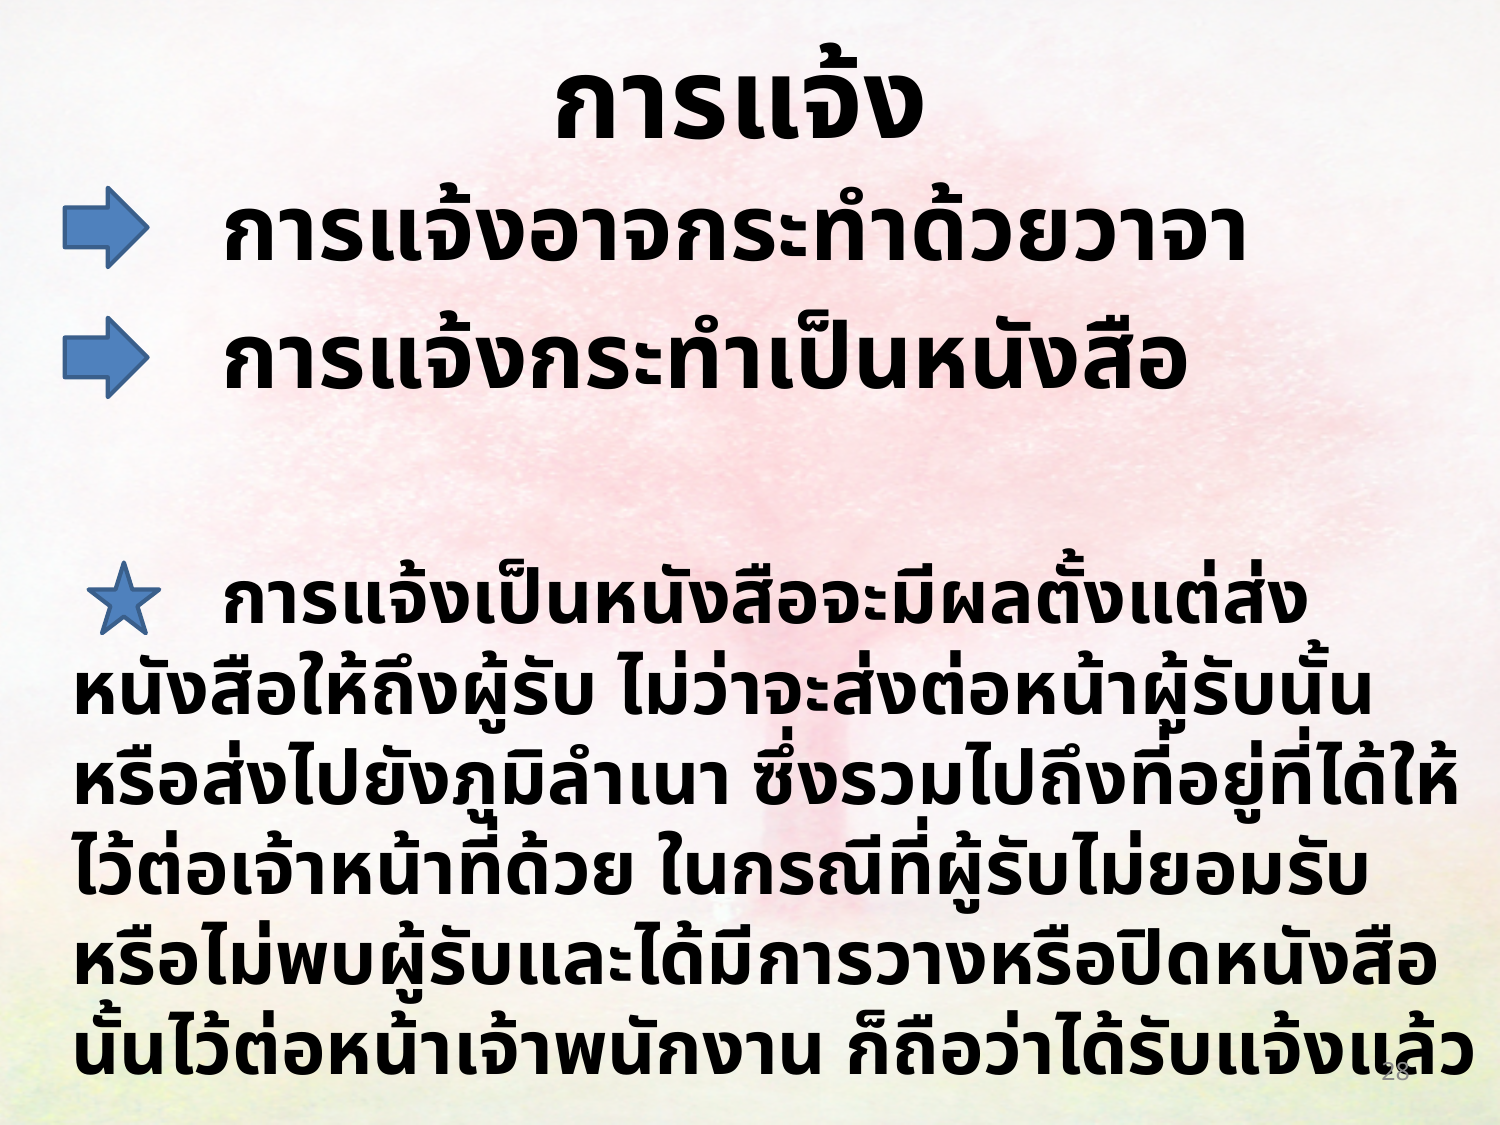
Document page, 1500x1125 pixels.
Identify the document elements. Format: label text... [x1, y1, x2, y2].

title การแจ้ง [64, 0, 1415, 160]
slide_number 28 [1074, 1042, 1425, 1103]
text_box [62, 315, 150, 400]
list การแจ้งอาจกระทำด้วยวาจา การแจ้งกระทำเป็นหนังสือ การแจ้งเป็นหนังสือจะมีผลตั้งแต่ส่งหนังสือให้ถึงผู้รับ ไม่ว่าจะส่งต่อหน้าผู้รับนั้นหรือส่งไปยังภูมิลำเนา ซึ่งรวมไปถึงที่อยู่ที่ได้ให้ไว้ต่อเจ้าหน้าที่ด้วย ในกรณีที่ผู้รับไม่ยอมรับ หรือไม่พบผู้รับและได้มีการวางหรือปิดหนังสือนั้นไว้ต่อหน้าเจ้าพนักงาน ก็ถือว่าได้รับแจ้งแล้ว [0, 160, 1500, 1071]
text_box [86, 560, 162, 635]
text_box [62, 185, 150, 270]
